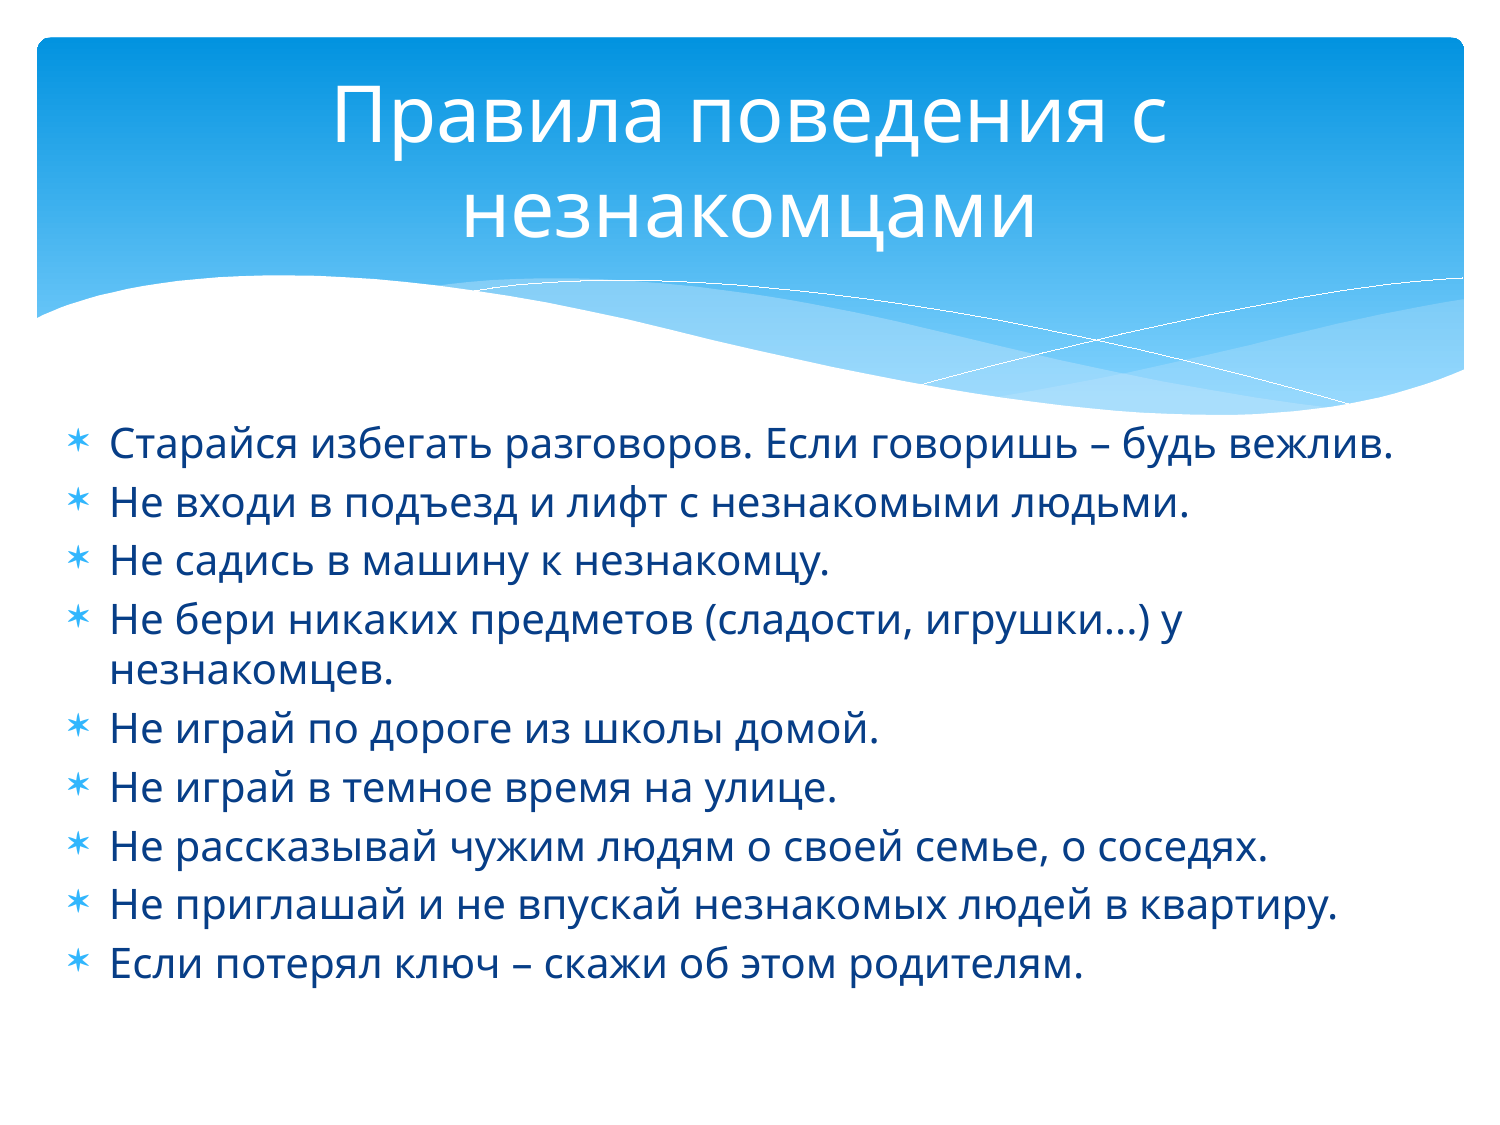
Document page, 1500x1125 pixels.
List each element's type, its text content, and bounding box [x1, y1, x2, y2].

title Правила поведения с незнакомцами [75, 55, 1425, 261]
list Старайся избегать разговоров. Если говоришь – будь вежлив. Не входи в подъезд и лифт с незнакомыми людьми. Не садись в машину к незнакомцу. Не бери никаких предметов (сладости, игрушки...) у незнакомцев. Не играй по дороге из школы домой. Не играй в темное время на улице. Не рассказывай чужим людям о своей семье, о соседях. Не приглашай и не впускай незнакомых людей в квартиру. Если потерял ключ – скажи об этом родителям. [53, 408, 1424, 1047]
